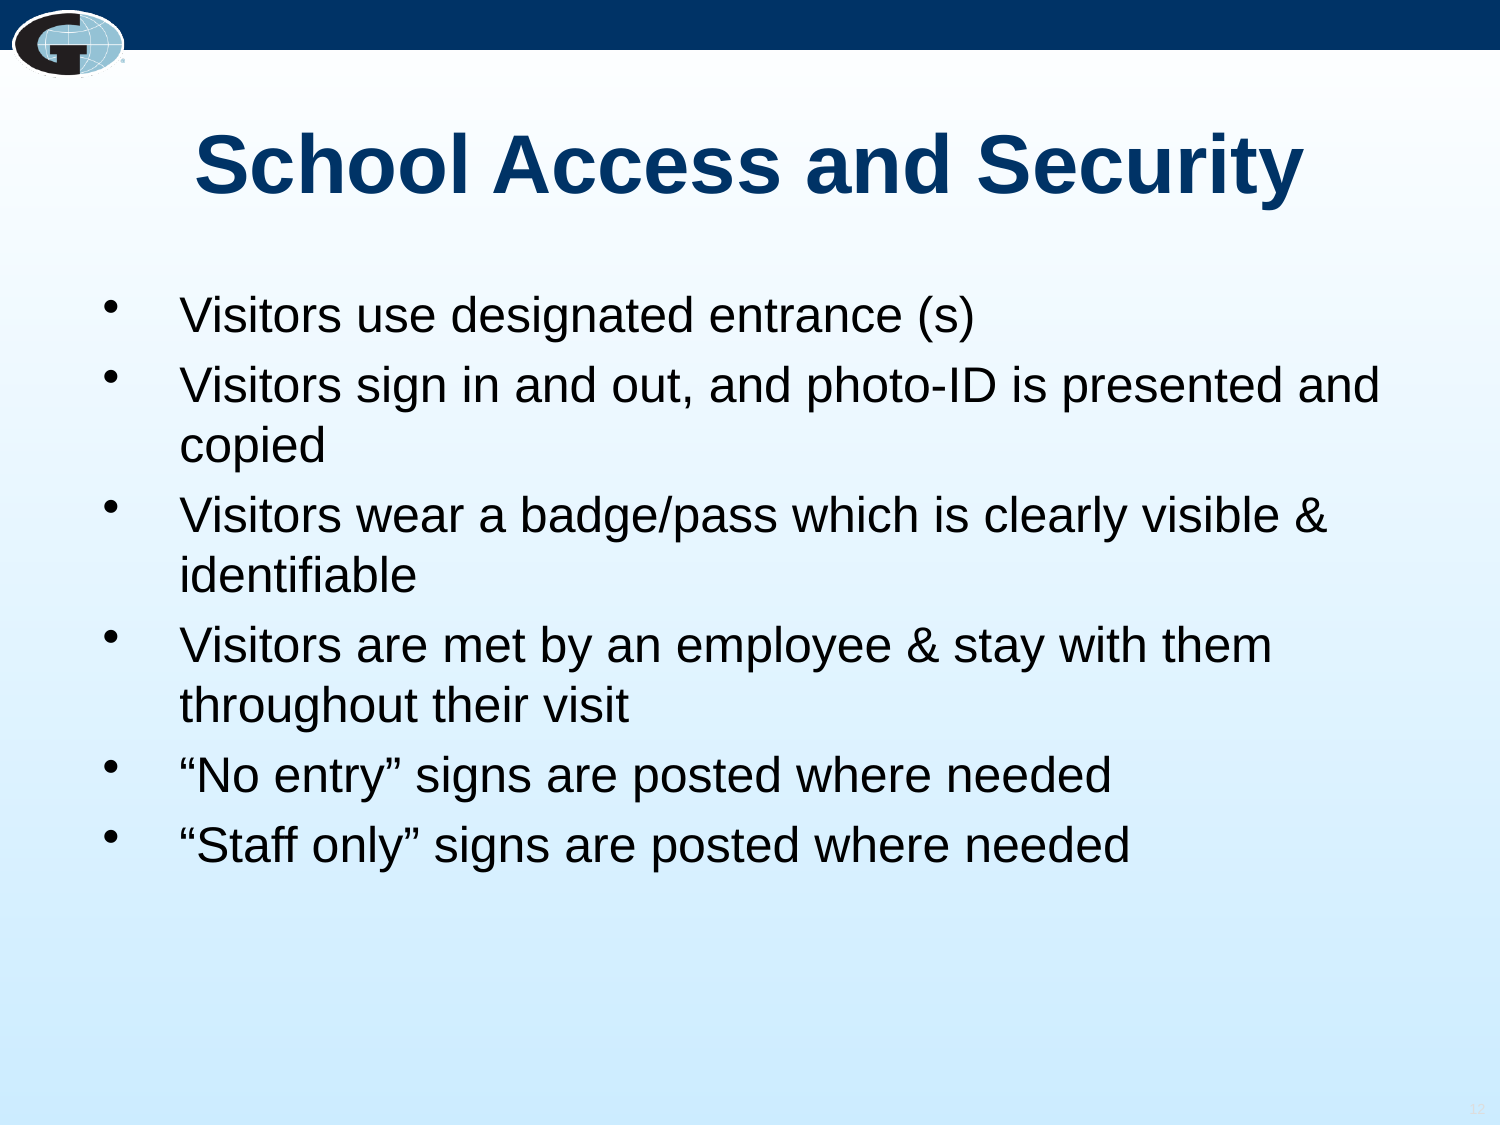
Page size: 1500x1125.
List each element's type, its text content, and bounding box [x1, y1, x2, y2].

list Visitors use designated entrance (s) Visitors sign in and out, and photo-ID is presented and copied Visitors wear a badge/pass which is clearly visible & identifiable Visitors are met by an employee & stay with them throughout their visit “No entry” signs are posted where needed “Staff only” signs are posted where needed [87, 274, 1426, 1101]
picture [12, 10, 125, 78]
title School Access and Security [0, 87, 1500, 233]
